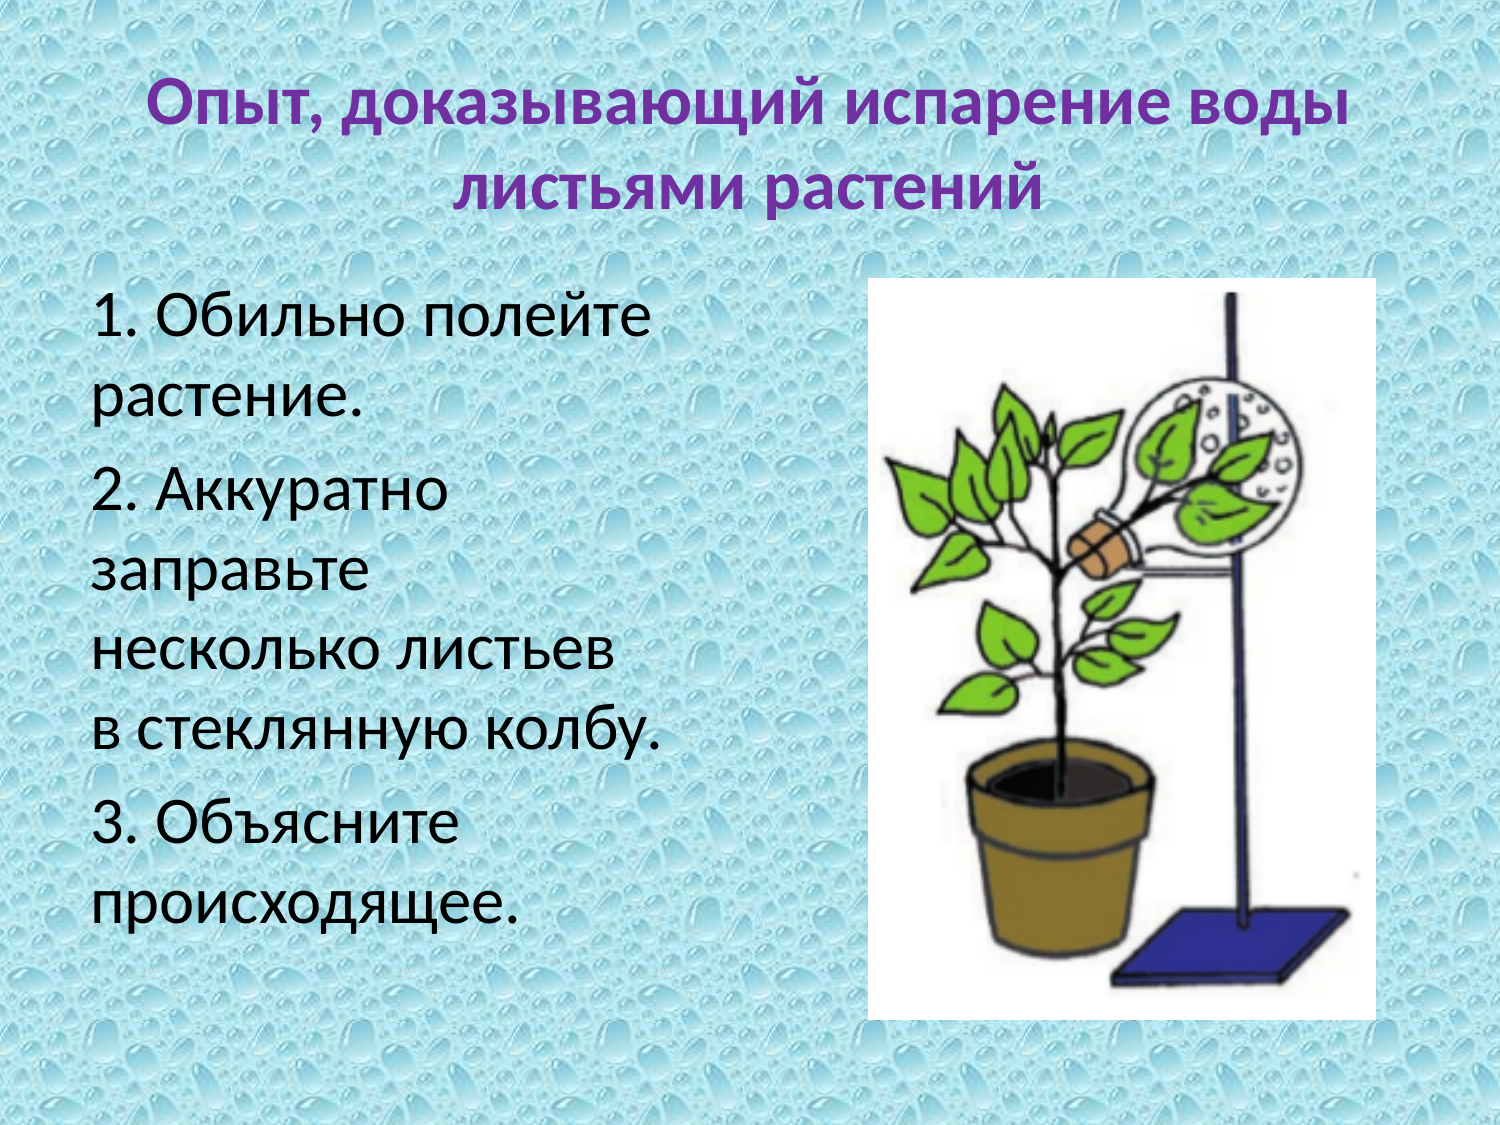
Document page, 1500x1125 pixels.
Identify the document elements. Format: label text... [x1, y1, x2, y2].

picture [0, 0, 1500, 1125]
title Опыт, доказывающий испарение воды листьями растений [75, 45, 1425, 233]
list 1. Обильно полейте растение. 2. Аккуратно заправьте несколько листьев в стеклянную колбу. 3. Объясните происходящее. [75, 262, 680, 1000]
